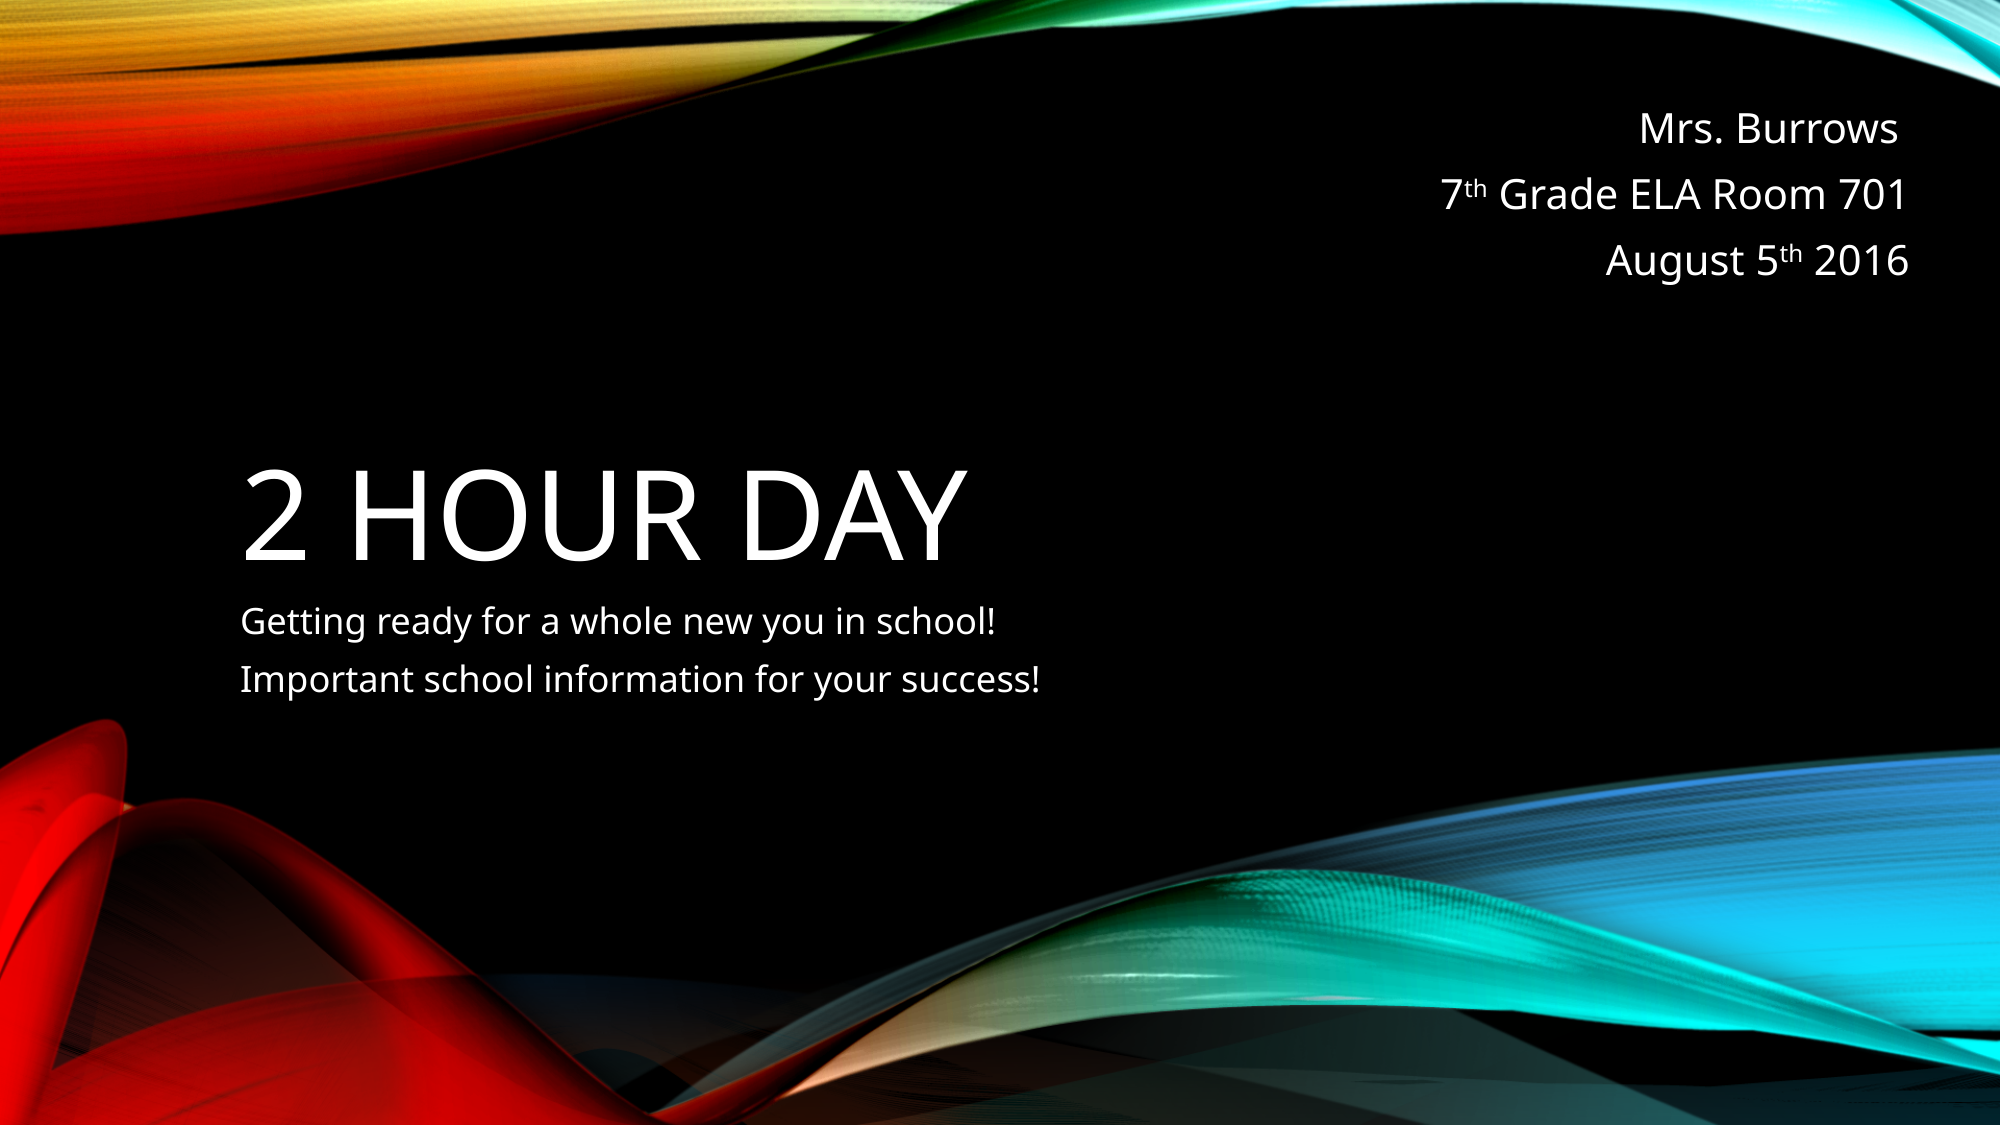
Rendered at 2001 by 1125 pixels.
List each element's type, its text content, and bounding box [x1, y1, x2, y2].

text_box Mrs. Burrows 7th Grade ELA Room 701 August 5th 2016 [375, 99, 1925, 325]
picture [0, 0, 2000, 237]
subtitle Getting ready for a whole new you in school! Important school information for your success! [225, 595, 1775, 709]
title 2 HOUR DAY [225, 295, 1775, 595]
picture [0, 717, 2000, 1125]
